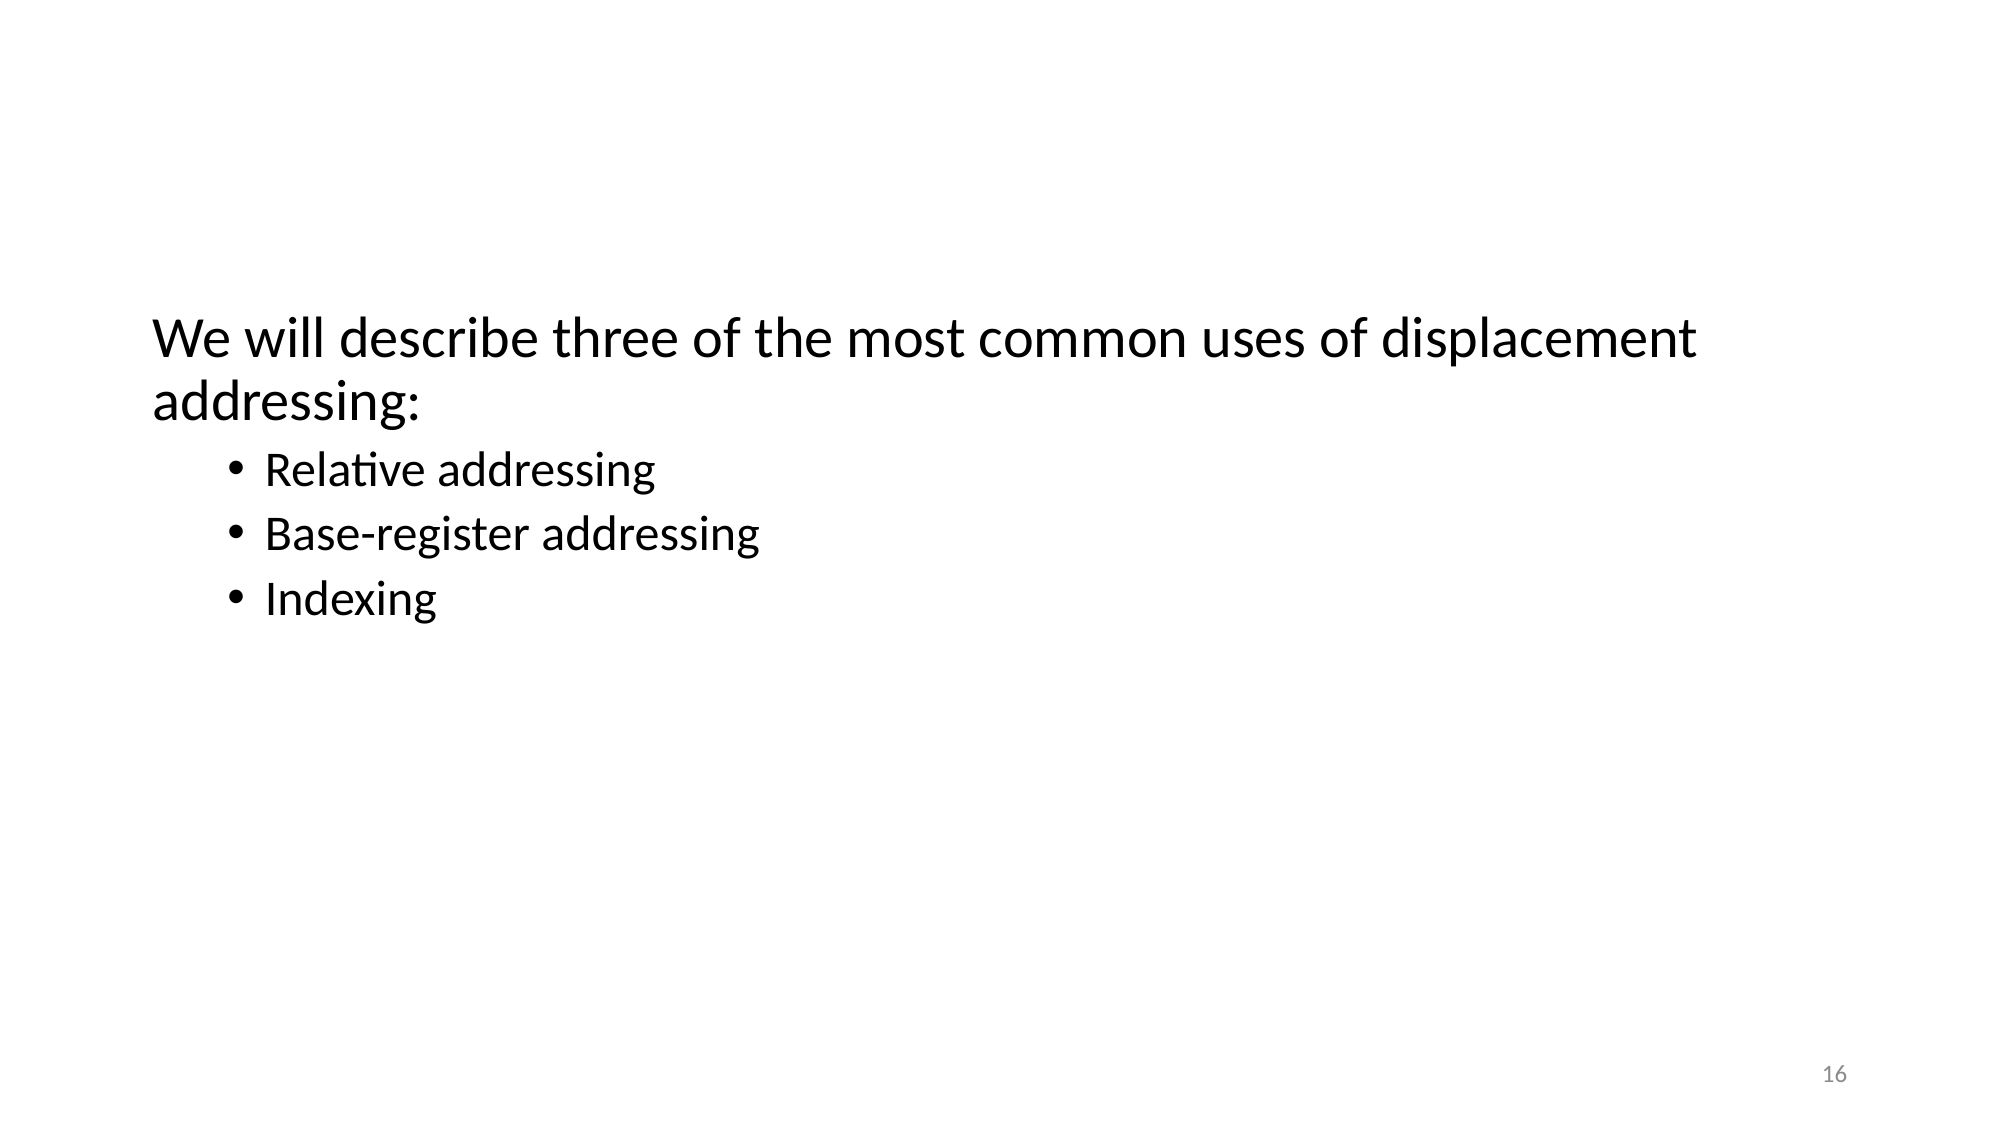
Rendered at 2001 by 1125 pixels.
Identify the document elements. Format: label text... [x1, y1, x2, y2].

slide_number 16 [1412, 1042, 1863, 1103]
list We will describe three of the most common uses of displacement addressing: Relative addressing Base-register addressing Indexing [137, 299, 1943, 1014]
